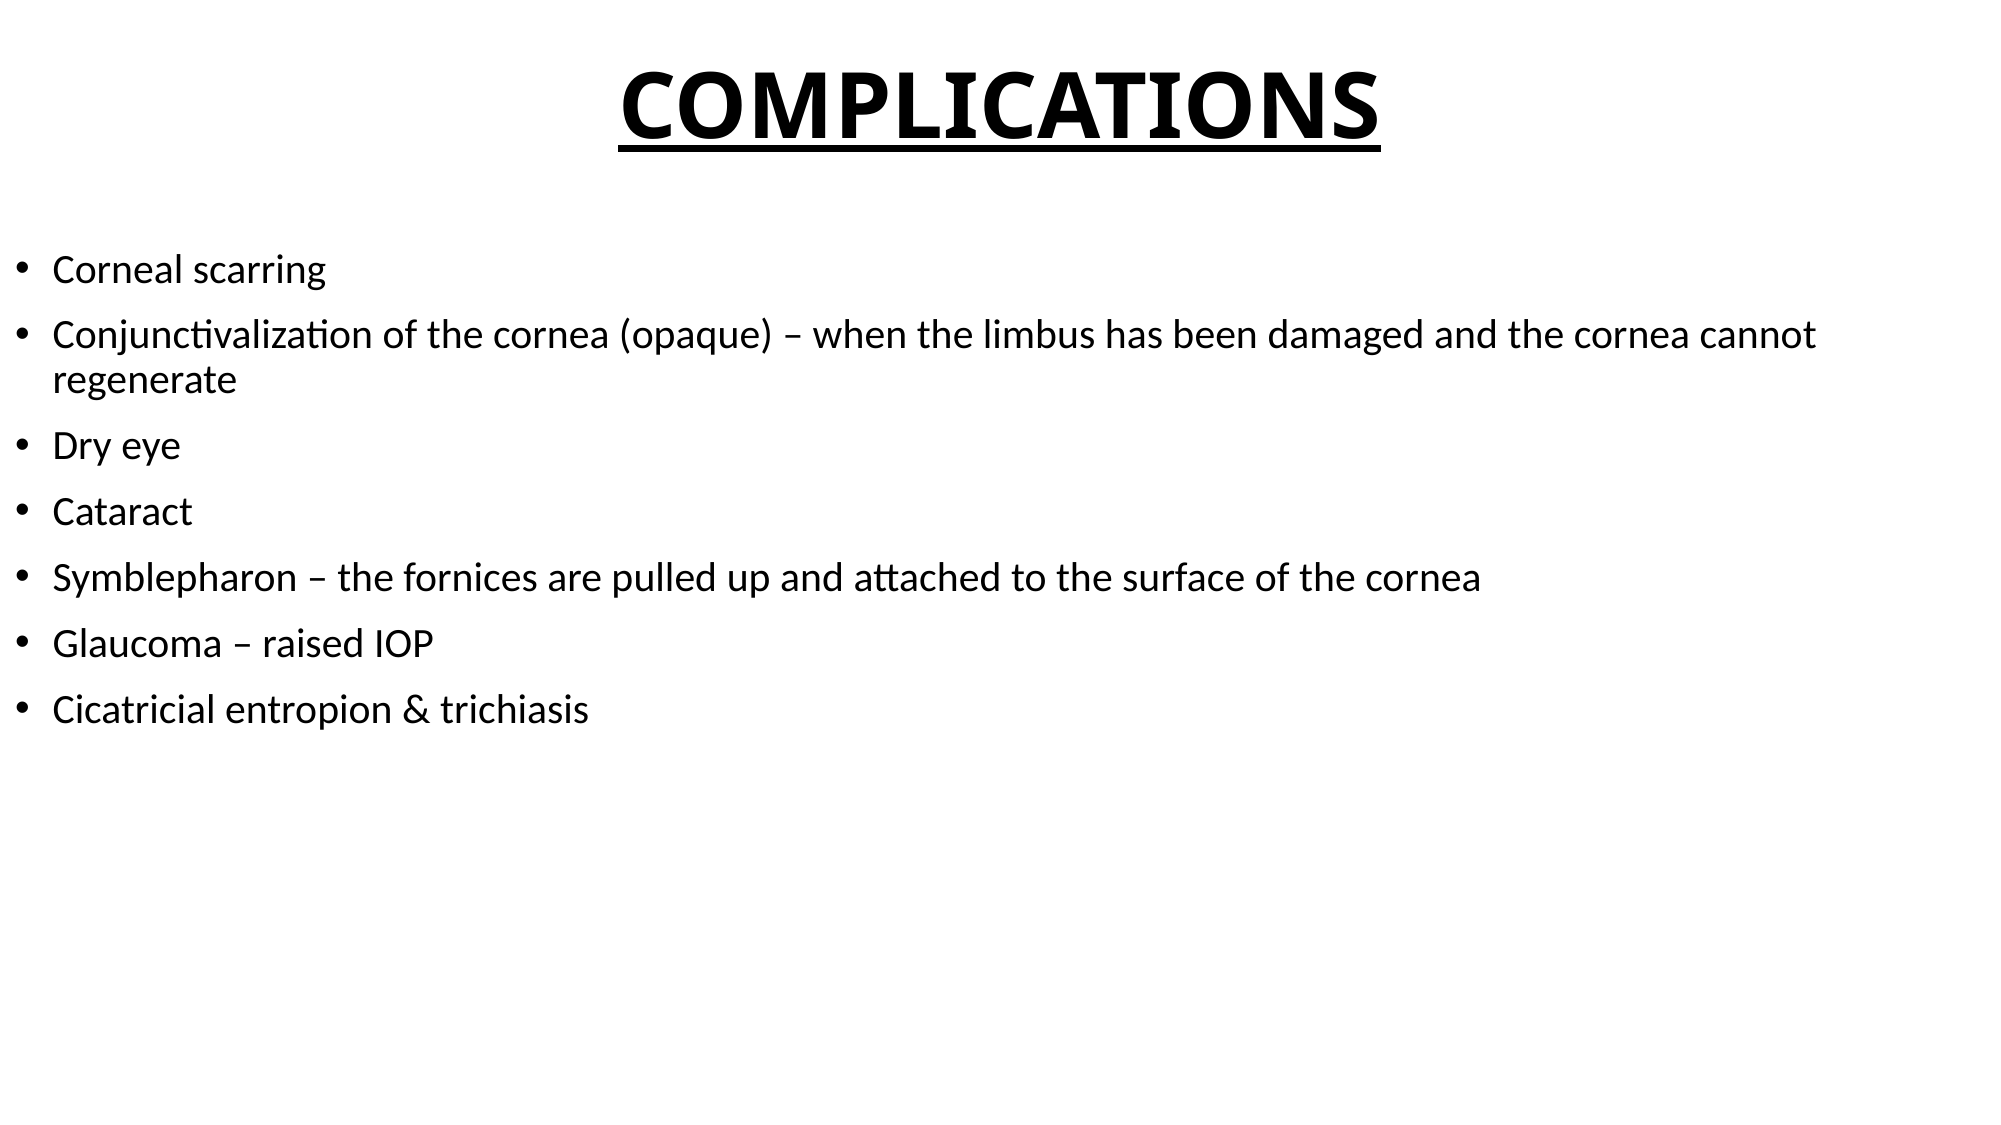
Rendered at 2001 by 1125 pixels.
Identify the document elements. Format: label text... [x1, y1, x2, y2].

list Corneal scarring Conjunctivalization of the cornea (opaque) – when the limbus has been damaged and the cornea cannot regenerate Dry eye Cataract Symblepharon – the fornices are pulled up and attached to the surface of the cornea Glaucoma – raised IOP Cicatricial entropion & trichiasis [0, 239, 2000, 1125]
title COMPLICATIONS [0, 0, 2000, 218]
